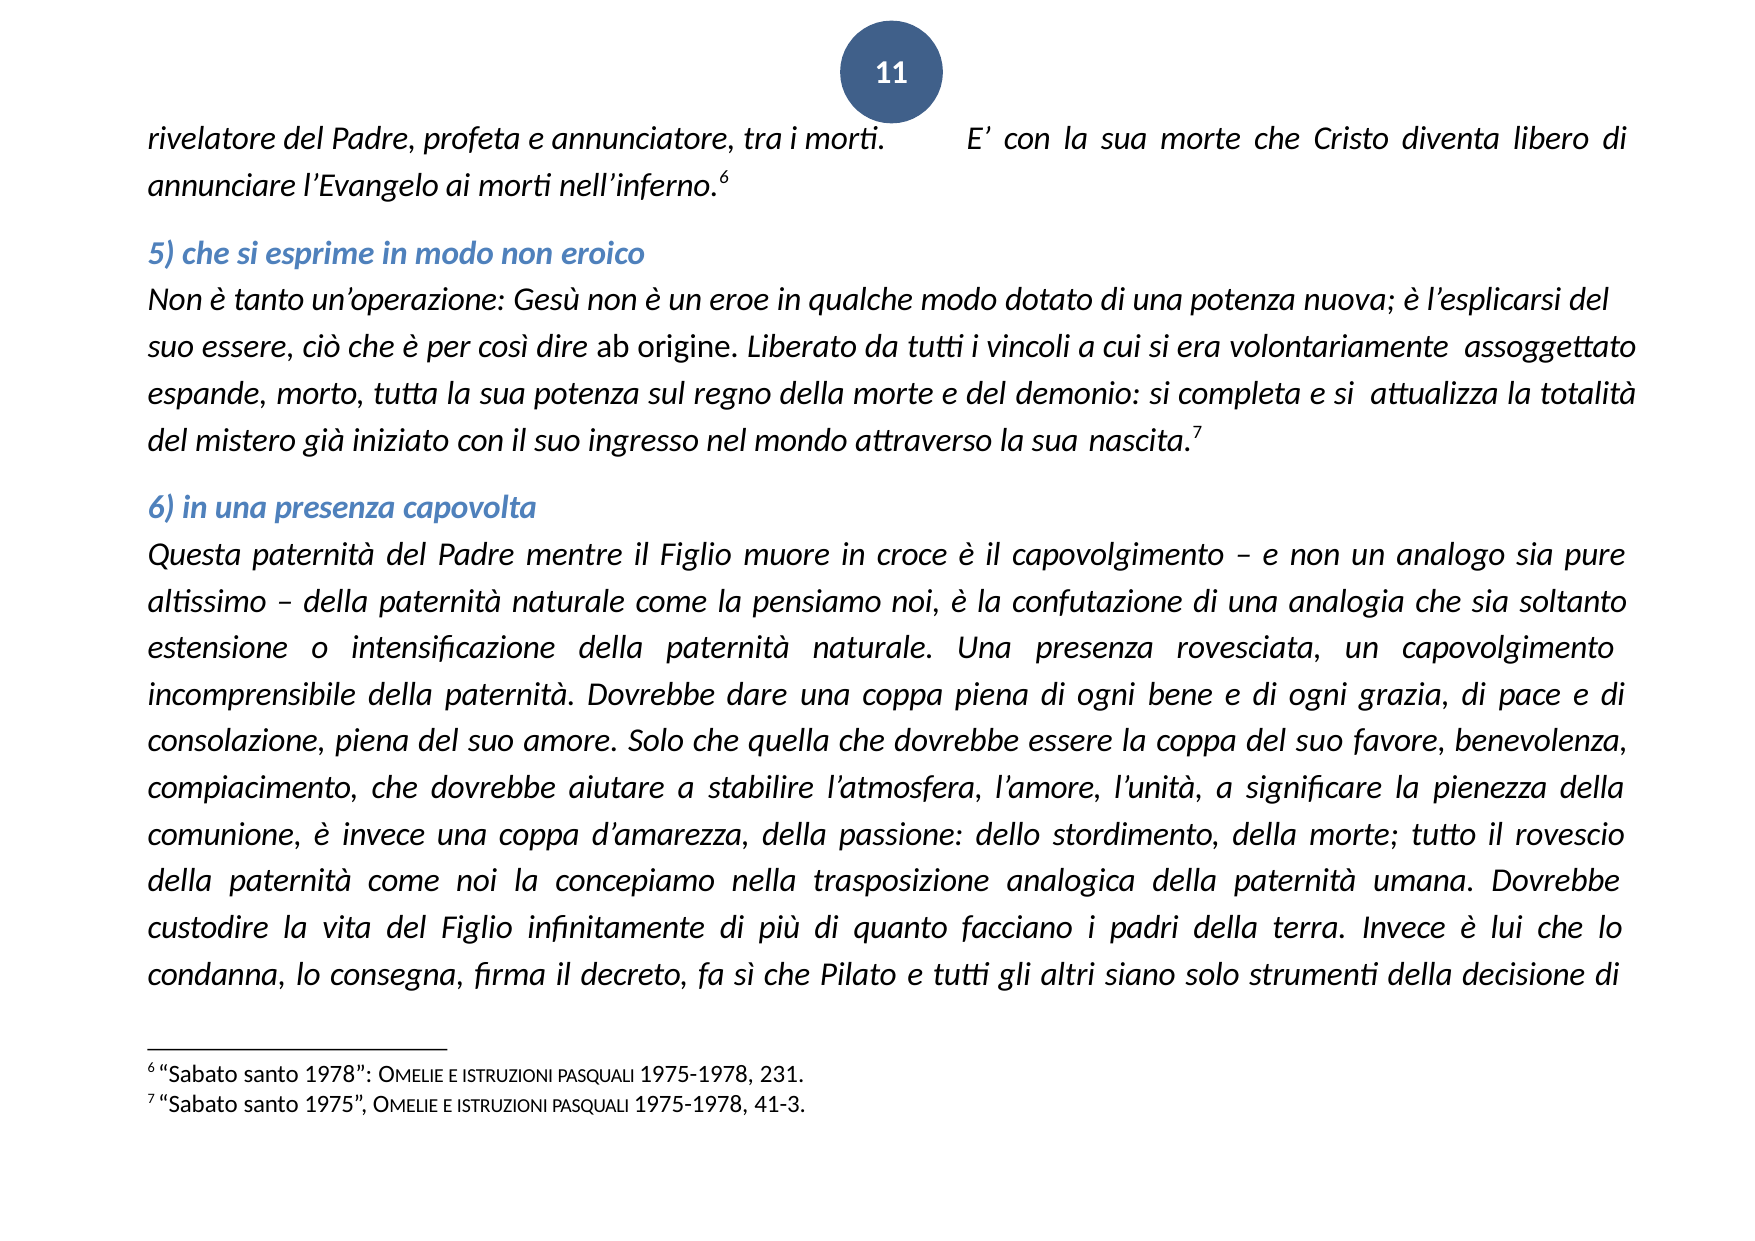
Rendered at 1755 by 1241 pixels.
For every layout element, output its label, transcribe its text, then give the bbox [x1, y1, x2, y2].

text_box rivelatore del Padre, profeta e annunciatore, tra i morti. annunciare l’Evangelo ai morti nell’inferno.6 [141, 107, 947, 203]
text_box E’ con la sua morte che Cristo diventa libero di [964, 114, 1637, 157]
text_box 11 [872, 48, 911, 91]
text_box che si esprime in modo non eroico Non è tanto un’operazione: Gesù non è un eroe in qualche modo dotato di una potenza nuova; è l’esplicarsi del suo essere, ciò che è per così dire ab origine. Liberato da tutti i vincoli a cui si era volontariamente assoggettato espande, morto, tutta la sua potenza sul regno della morte e del demonio: si completa e si attualizza la totalità del mistero già iniziato con il suo ingresso nel mondo attraverso la sua nascita.7 in una presenza capovolta Questa paternità del Padre mentre il Figlio muore in croce è il capovolgimento – e non un analogo sia pure altissimo – della paternità naturale come la pensiamo noi, è la confutazione di una analogia che sia soltanto estensione o intensificazione della paternità naturale. Una presenza rovesciata, un capovolgimento incomprensibile della paternità. Dovrebbe dare una coppa piena di ogni bene e di ogni grazia, di pace e di consolazione, piena del suo amore. Solo che quella che dovrebbe essere la coppa del suo favore, benevolenza, compiacimento, che dovrebbe aiutare a stabilire l’atmosfera, l’amore, l’unità, a significare la pienezza della comunione, è invece una coppa d’amarezza, della passione: dello stordimento, della morte; tutto il rovescio della paternità come noi la concepiamo nella trasposizione analogica della paternità umana. Dovrebbe custodire la vita del Figlio infinitamente di più di quanto facciano i padri della terra. Invece è lui che lo condanna, lo consegna, firma il decreto, fa sì che Pilato e tutti gli altri siano solo strumenti della decisione di 6 “Sabato santo 1978”: OMELIE E ISTRUZIONI PASQUALI 1975-1978, 231. 7 “Sabato santo 1975”, OMELIE E ISTRUZIONI PASQUALI 1975-1978, 41-3. [132, 222, 1649, 1118]
